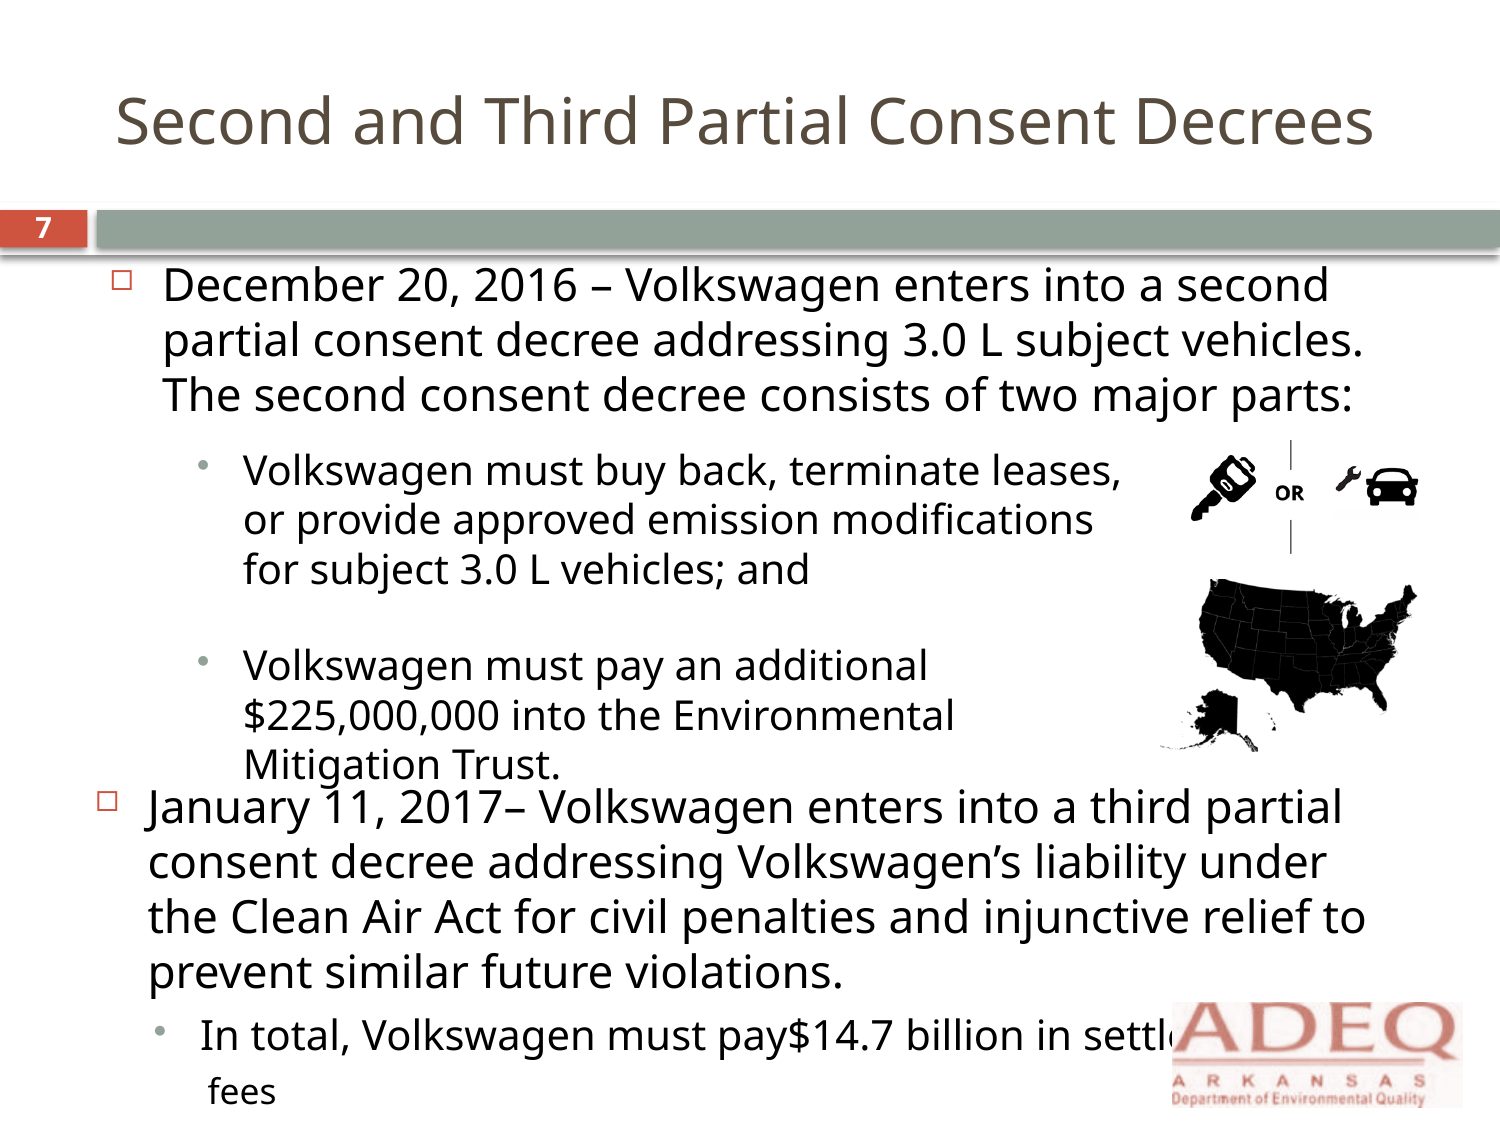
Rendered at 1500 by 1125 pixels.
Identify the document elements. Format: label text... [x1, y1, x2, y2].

title Second and Third Partial Consent Decrees [100, 37, 1438, 200]
picture [1171, 431, 1429, 557]
text_box December 20, 2016 – Volkswagen enters into a second partial consent decree addressing 3.0 L subject vehicles. The second consent decree consists of two major parts: [94, 248, 1433, 526]
list January 11, 2017– Volkswagen enters into a third partial consent decree addressing Volkswagen’s liability under the Clean Air Act for civil penalties and injunctive relief to prevent similar future violations. In total, Volkswagen must pay$14.7 billion in settlement fees [80, 770, 1418, 1010]
picture [1171, 1001, 1463, 1109]
picture [1154, 579, 1419, 752]
text_box Volkswagen must buy back, terminate leases, or provide approved emission modifications for subject 3.0 L vehicles; and Volkswagen must pay an additional $225,000,000 into the Environmental Mitigation Trust. [124, 436, 1155, 796]
slide_number 7 [0, 208, 88, 249]
